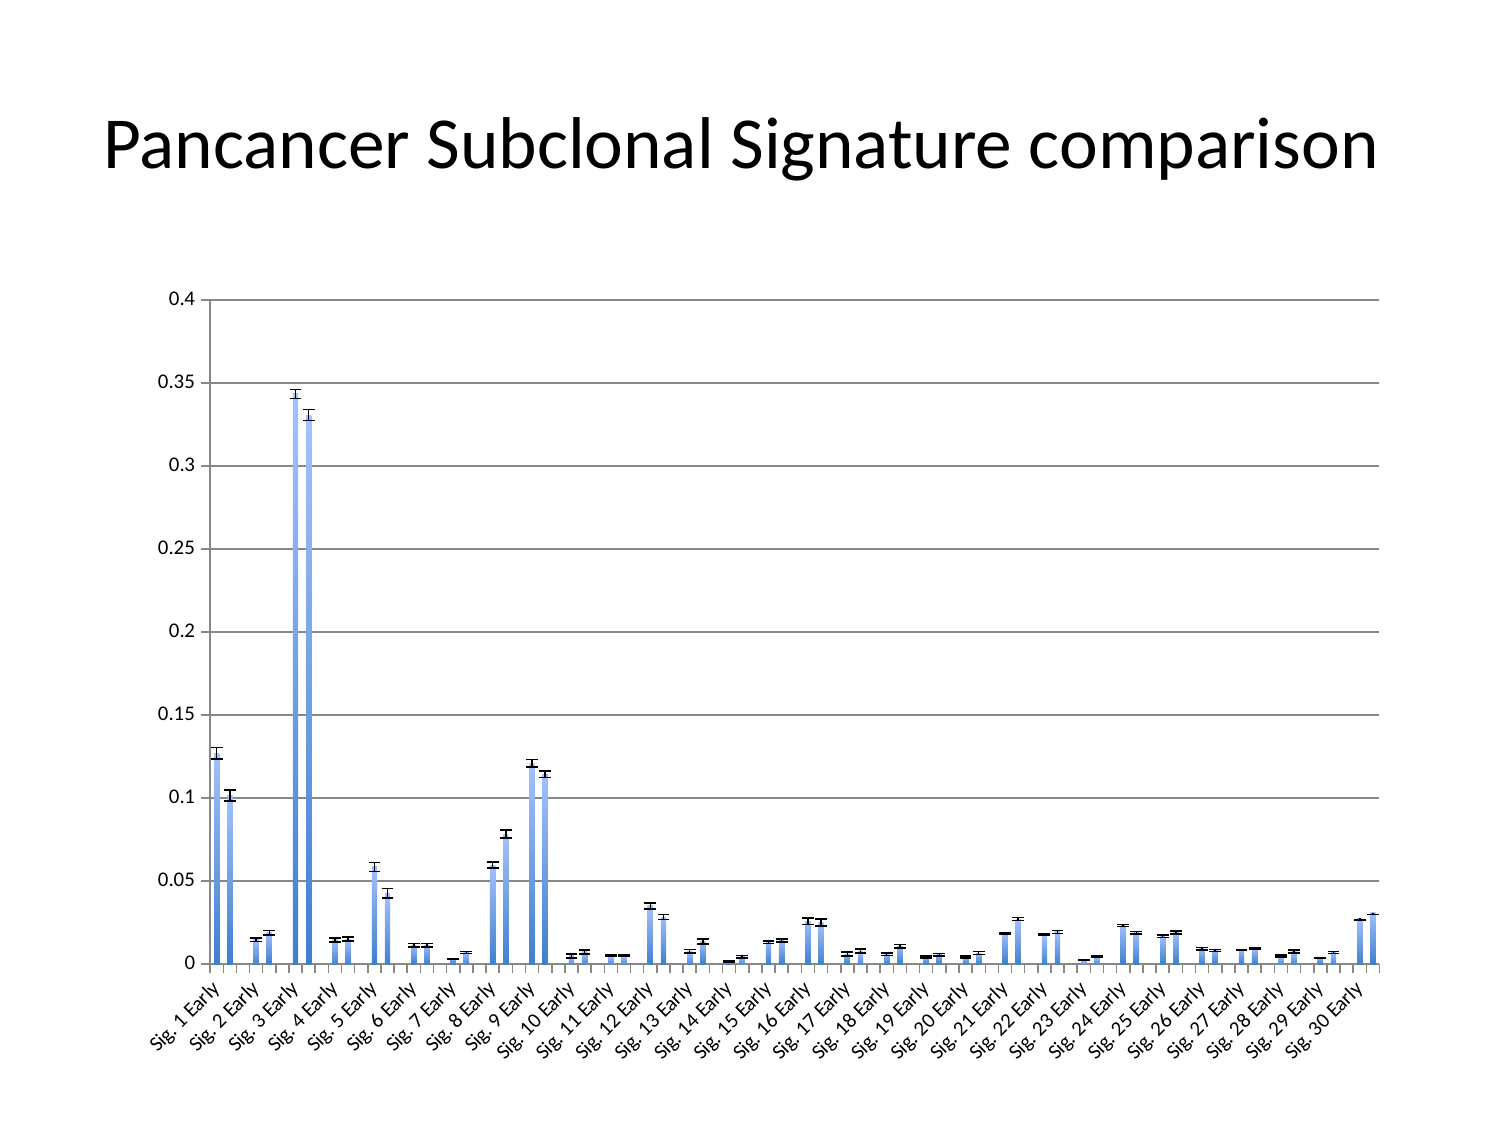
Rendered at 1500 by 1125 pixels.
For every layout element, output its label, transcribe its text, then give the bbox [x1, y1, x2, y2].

title Pancancer Subclonal Signature comparison [75, 45, 1425, 233]
chart [120, 273, 1406, 1081]
